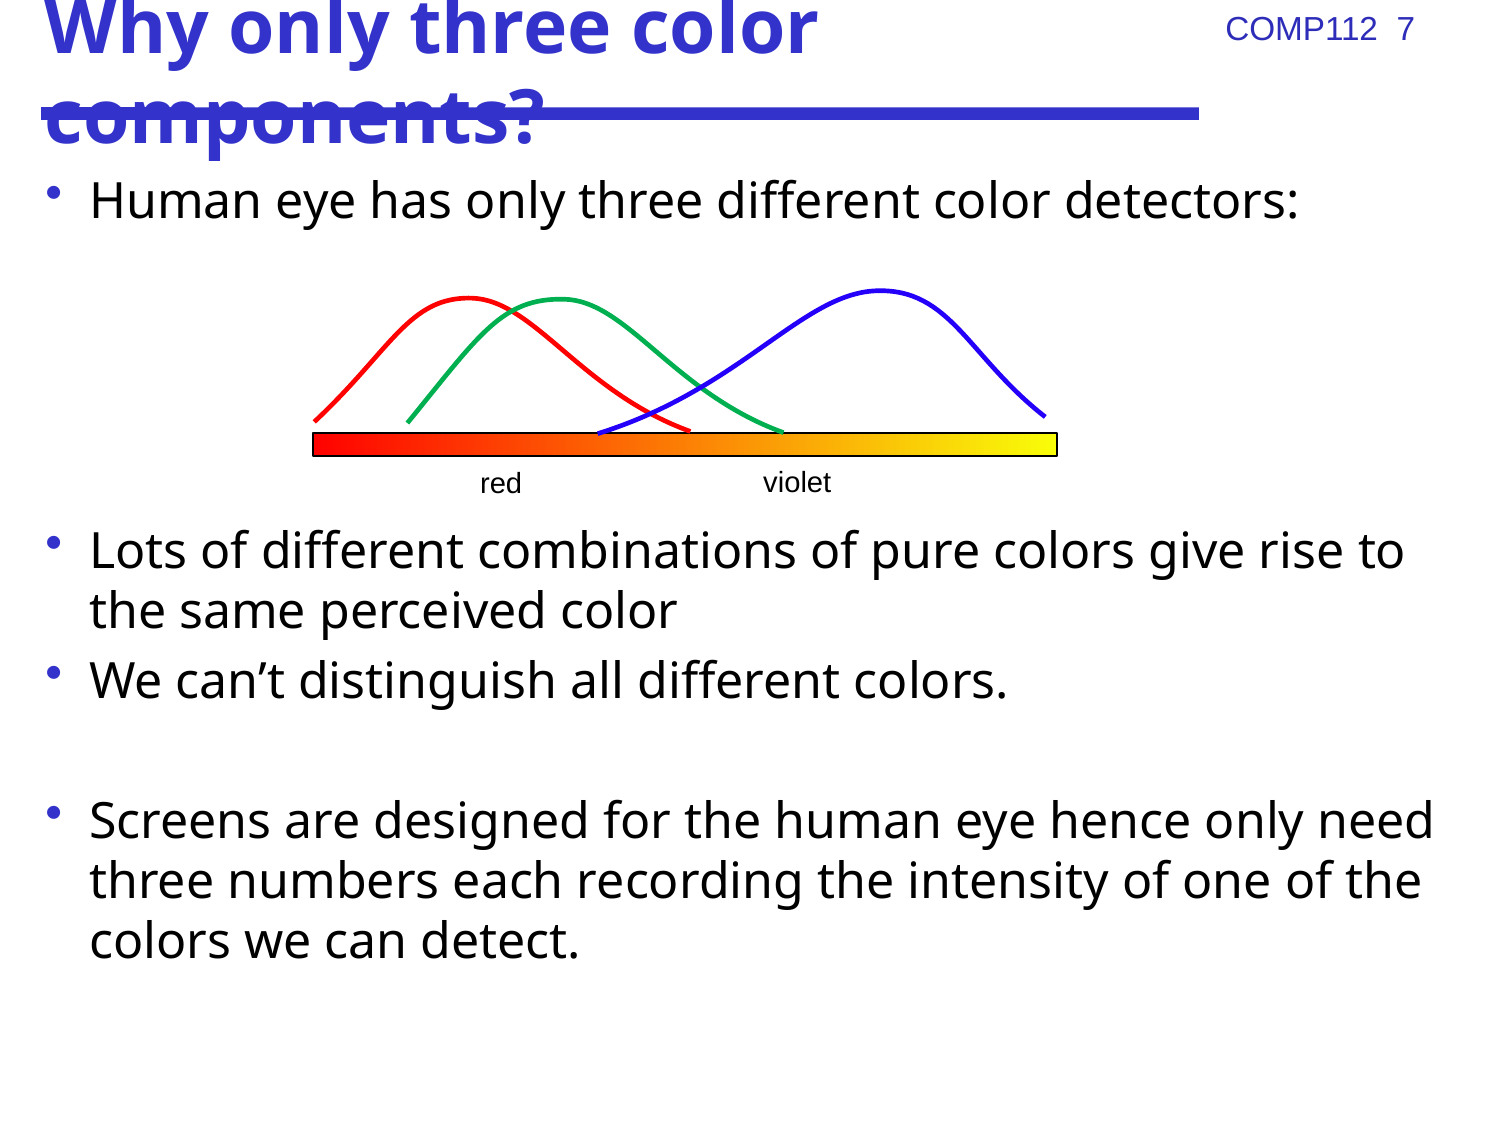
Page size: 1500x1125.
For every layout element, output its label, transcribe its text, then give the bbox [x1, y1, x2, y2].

title Why only three color components? [29, 0, 1355, 138]
list Human eye has only three different color detectors: Lots of different combinations of pure colors give rise to the same perceived color We can’t distinguish all different colors. Screens are designed for the human eye hence only need three numbers each recording the intensity of one of the colors we can detect. [29, 160, 1471, 1125]
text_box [312, 290, 1058, 508]
